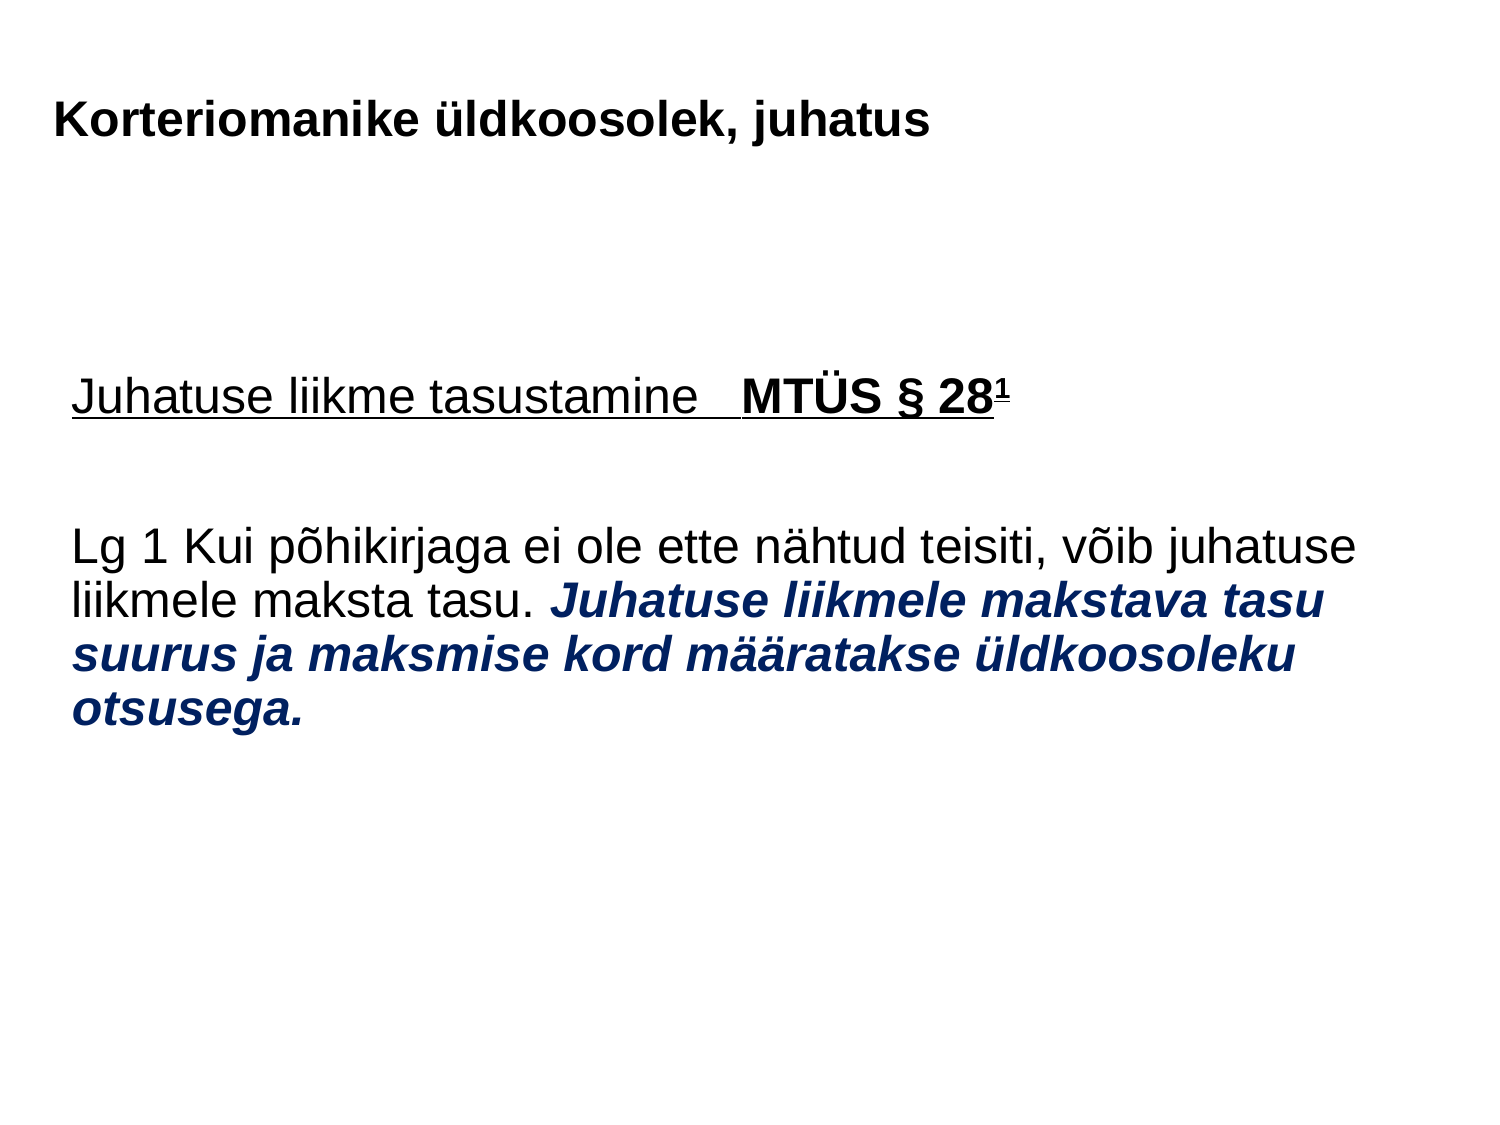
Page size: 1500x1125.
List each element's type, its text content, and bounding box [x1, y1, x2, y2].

title Korteriomanike üldkoosolek, juhatus [38, 59, 1397, 207]
list Juhatuse liikme tasustamine MTÜS § 281 Lg 1 Kui põhikirjaga ei ole ette nähtud teisiti, võib juhatuse liikmele maksta tasu. Juhatuse liikmele makstava tasu suurus ja maksmise kord määratakse üldkoosoleku otsusega. [38, 207, 1397, 1028]
